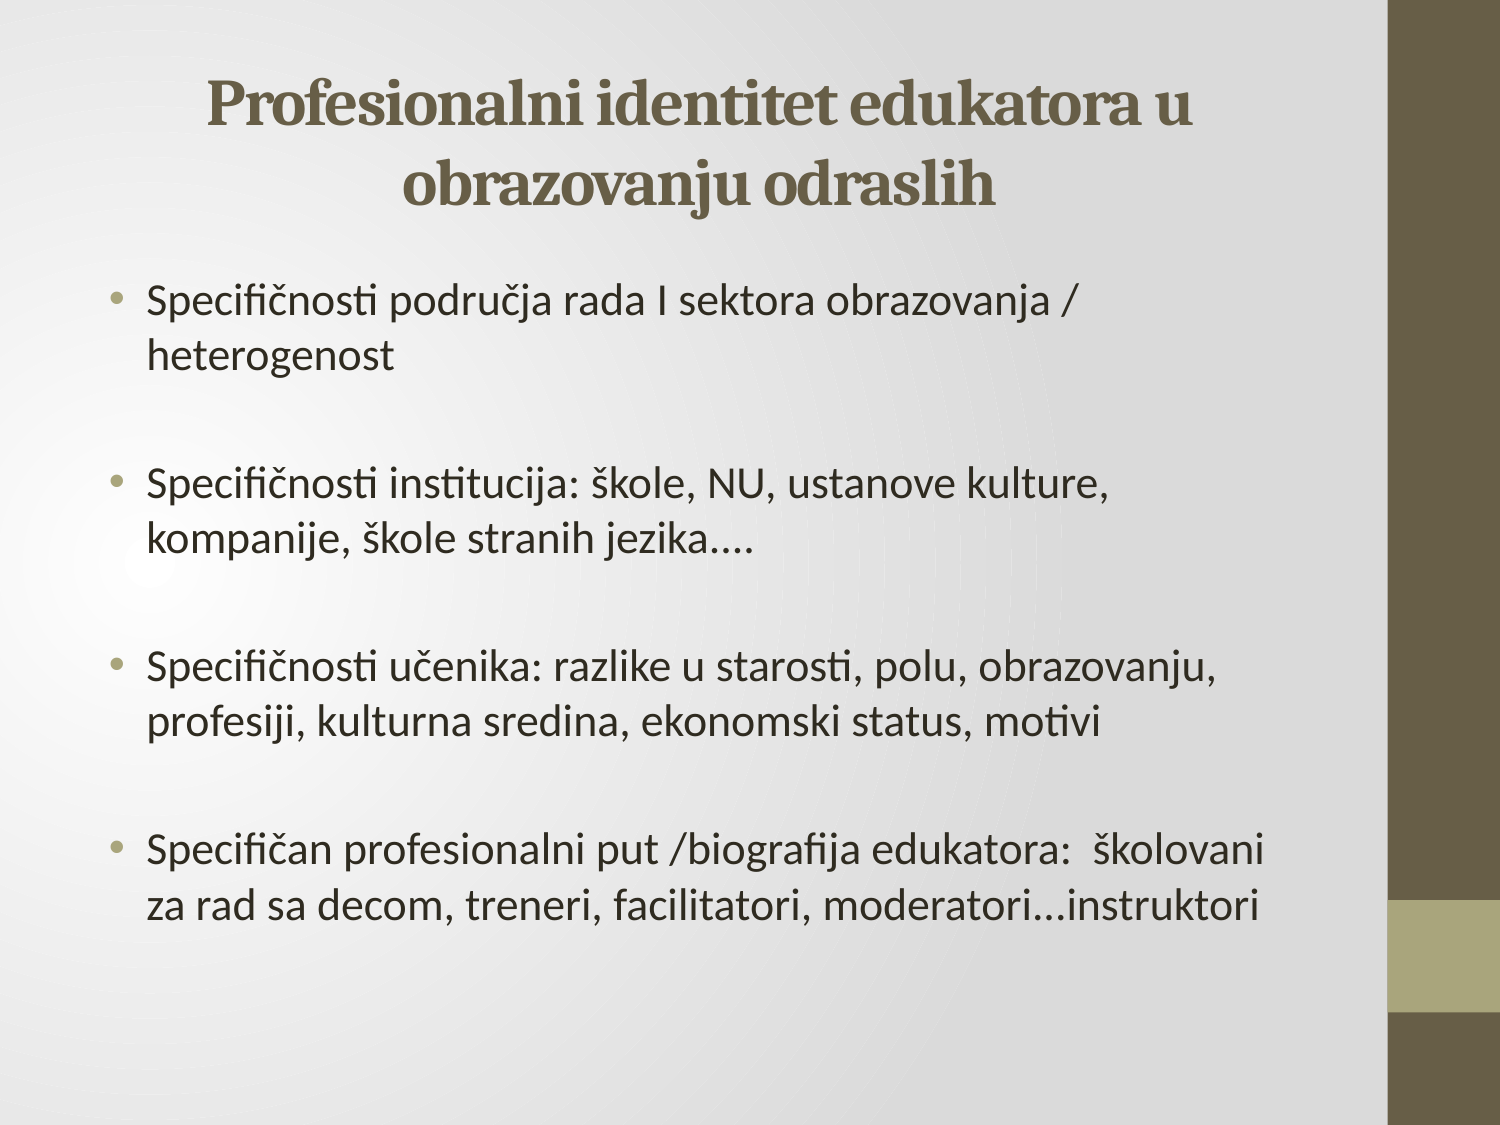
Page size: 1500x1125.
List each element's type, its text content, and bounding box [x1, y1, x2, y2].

list Specifičnosti područja rada I sektora obrazovanja / heterogenost Specifičnosti institucija: škole, NU, ustanove kulture, kompanije, škole stranih jezika.... Specifičnosti učenika: razlike u starosti, polu, obrazovanju, profesiji, kulturna sredina, ekonomski status, motivi Specifičan profesionalni put /biografija edukatora: školovani za rad sa decom, treneri, facilitatori, moderatori...instruktori [75, 262, 1325, 1050]
title Profesionalni identitet edukatora u obrazovanju odraslih [75, 45, 1325, 233]
